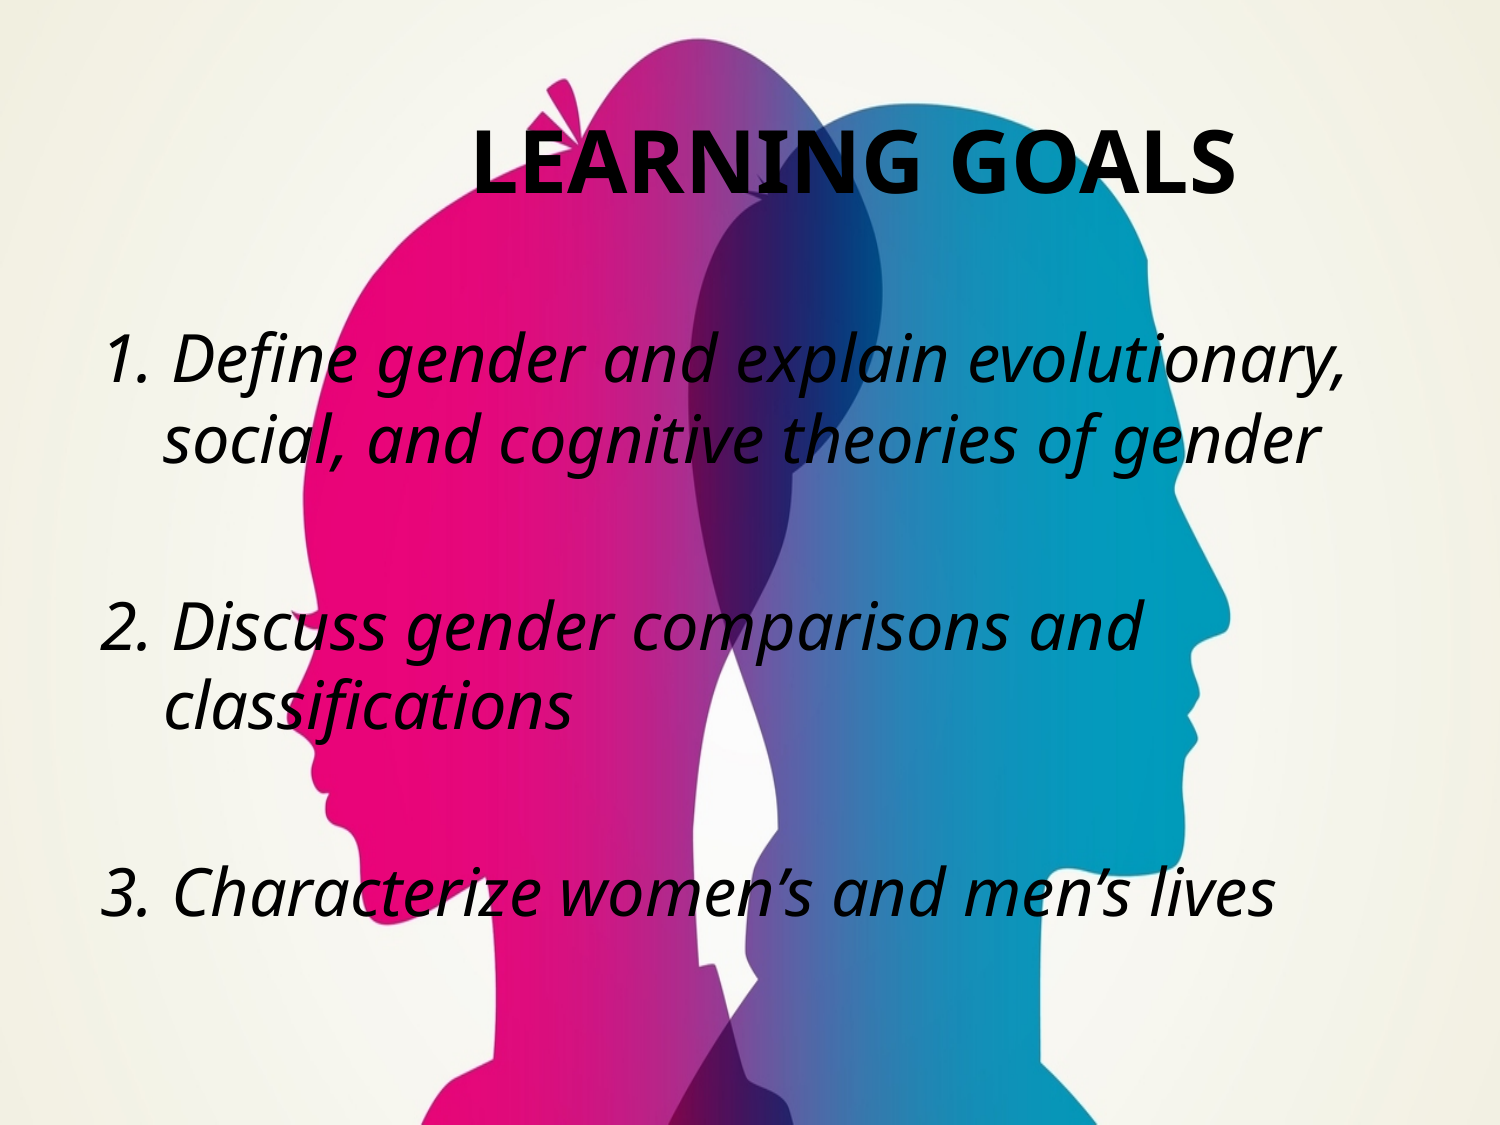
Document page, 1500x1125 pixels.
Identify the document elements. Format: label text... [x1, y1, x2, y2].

title LEARNING GOALS [75, 43, 1425, 274]
picture [0, 0, 1500, 1125]
list 1. Define gender and explain evolutionary, social, and cognitive theories of gender 2. Discuss gender comparisons and classifications 3. Characterize women’s and men’s lives [75, 308, 1425, 1059]
